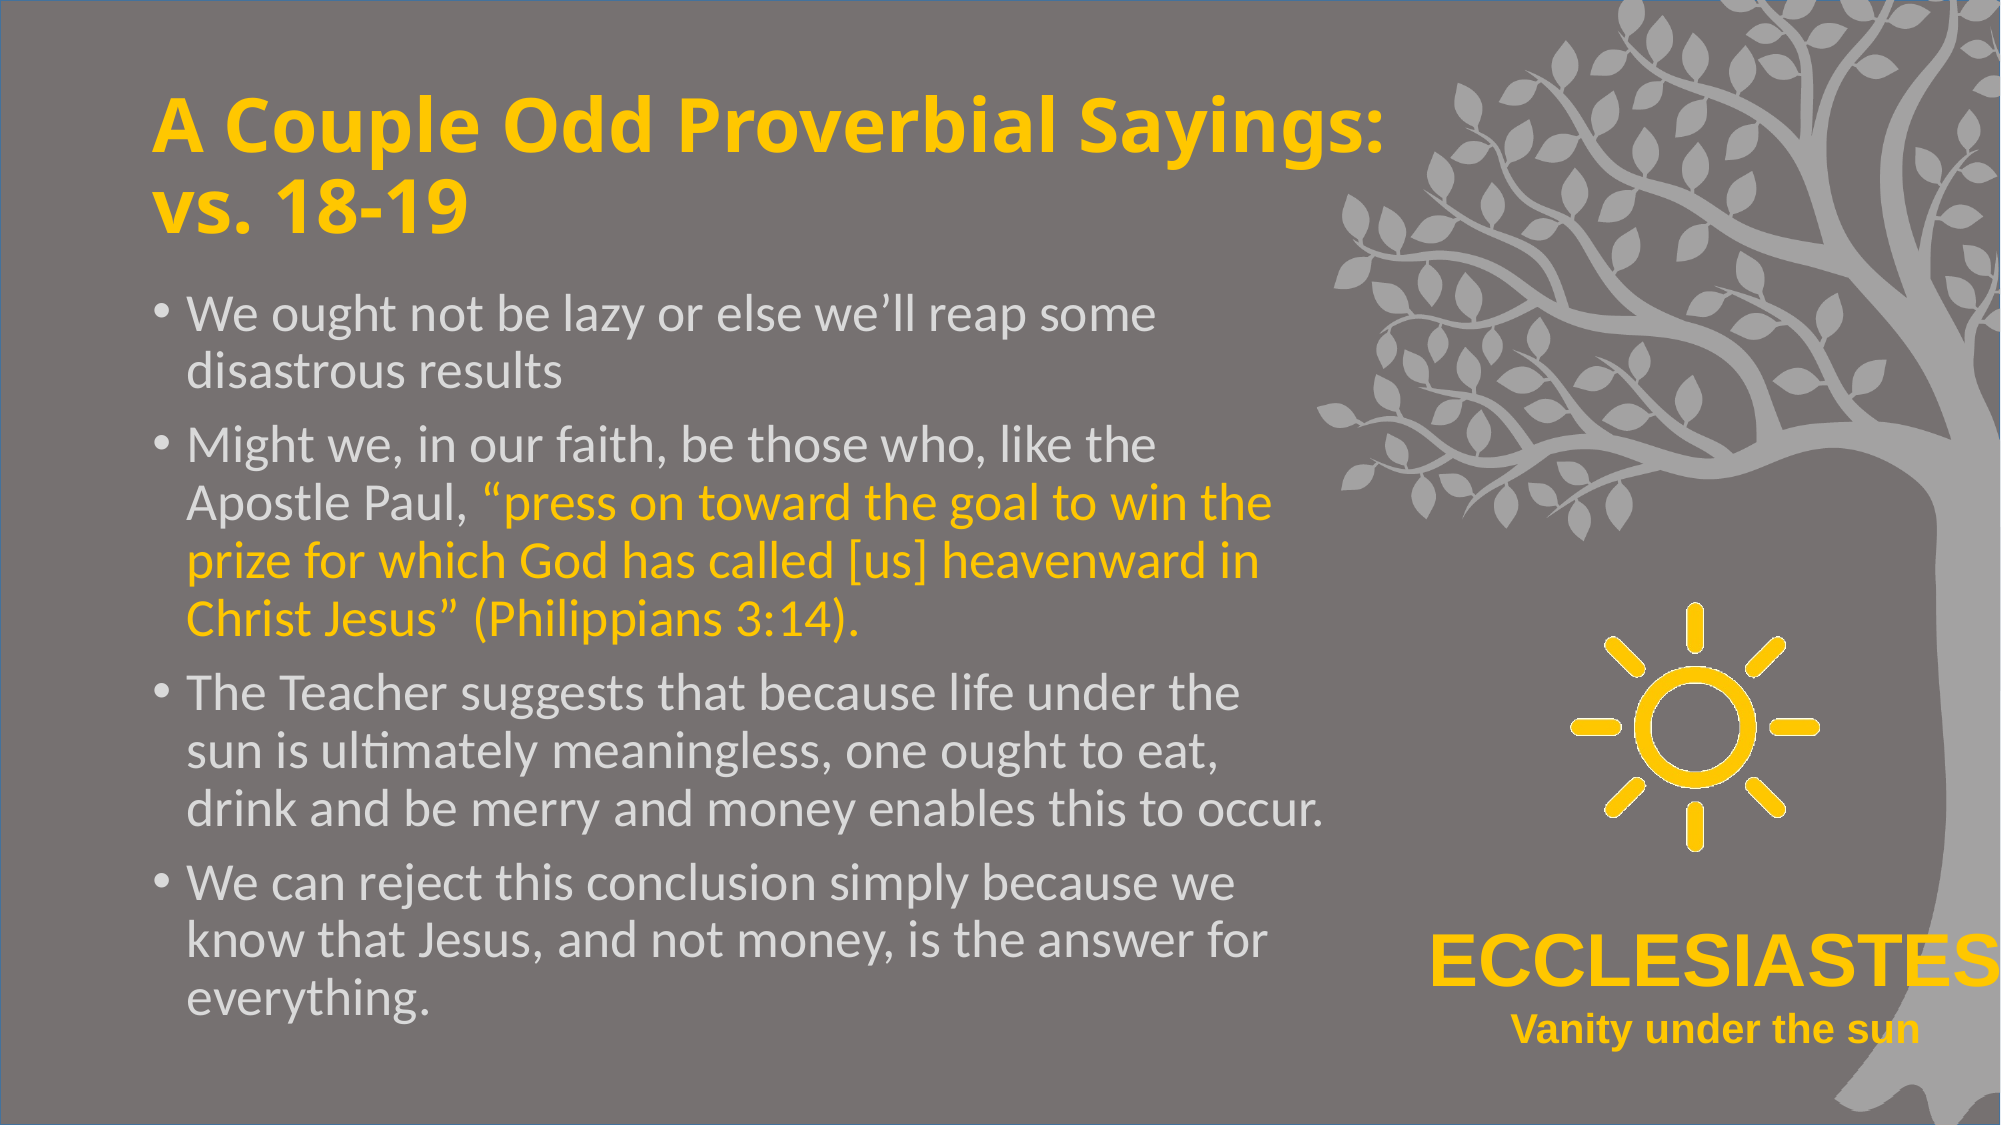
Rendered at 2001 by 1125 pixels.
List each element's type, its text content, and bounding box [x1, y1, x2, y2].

picture [1540, 572, 1715, 882]
title A Couple Odd Proverbial Sayings: vs. 18-19 [137, 59, 1863, 278]
list We ought not be lazy or else we’ll reap some disastrous results Might we, in our faith, be those who, like the Apostle Paul, “press on toward the goal to win the prize for which God has called [us] heavenward in Christ Jesus” (Philippians 3:14). The Teacher suggests that because life under the sun is ultimately meaningless, one ought to eat, drink and be merry and money enables this to occur. We can reject this conclusion simply because we know that Jesus, and not money, is the answer for everything. [137, 277, 1343, 1102]
